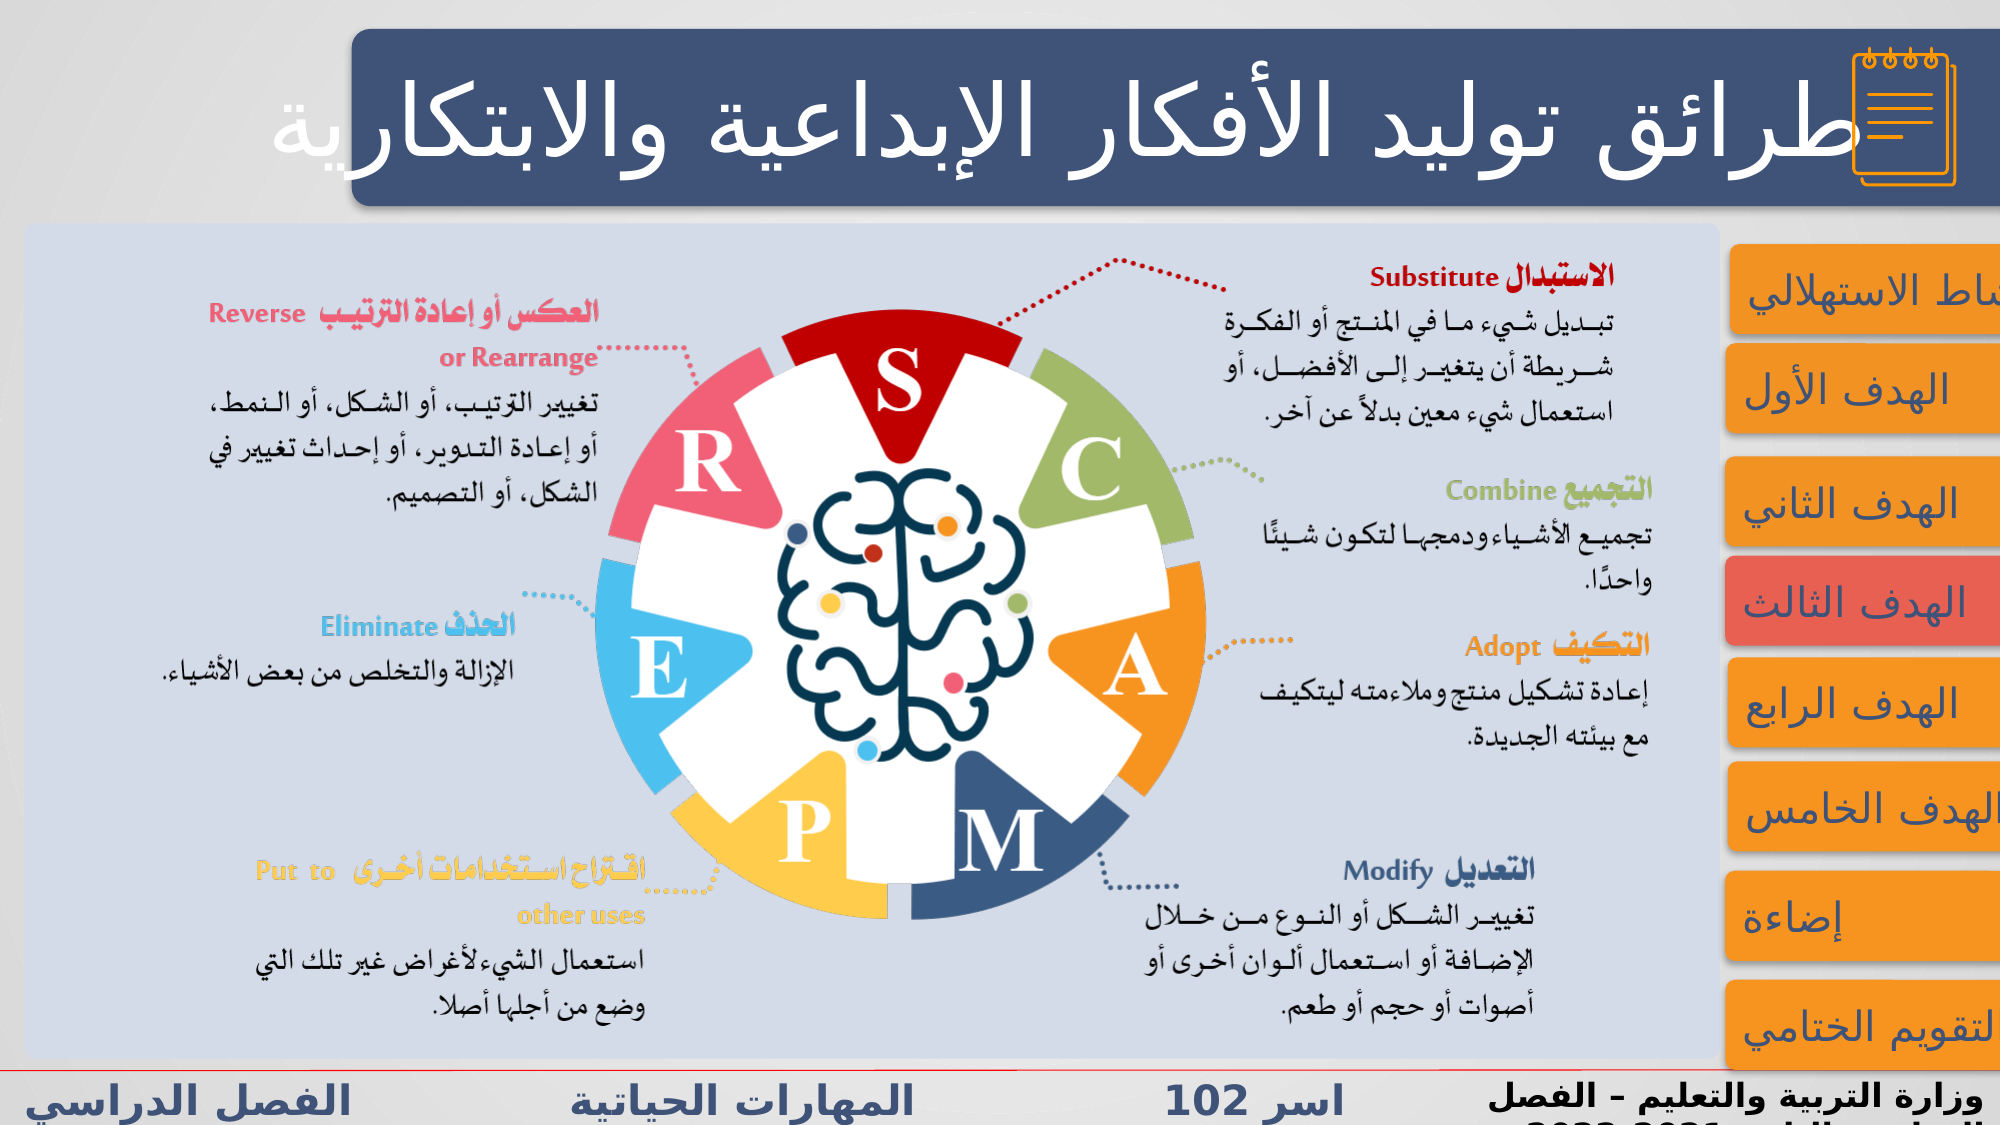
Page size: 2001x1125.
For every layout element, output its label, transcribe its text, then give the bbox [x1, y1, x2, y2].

text_box وزارة التربية والتعليم – الفصل الدراسي الثاني 2021-2022 [1401, 1071, 2000, 1125]
text_box اسر 102 المهارات الحياتية الفصل الدراسي الثاني الدرس 1-2: مهارة الإبداع والابتكار [0, 1071, 1361, 1125]
picture [139, 244, 1675, 1054]
text_box الهدف الخامس [1726, 760, 2000, 853]
text_box اسر 102 المهارات الحياتية الفصل الدراسي الثاني الدرس 1-2: مهارة الإبداع والابتكار [0, 1065, 1361, 1069]
text_box [0, 0, 2000, 75]
text_box الهدف الرابع [1726, 656, 2000, 749]
text_box التقويم الختامي [1724, 978, 2000, 1069]
text_box طرائق توليد الأفكار الإبداعية والابتكارية [220, 48, 1853, 184]
text_box [23, 222, 1721, 1060]
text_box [1853, 48, 1955, 185]
text_box الهدف الثالث [1724, 554, 2000, 647]
text_box [350, 27, 2000, 208]
text_box الهدف الأول [1724, 342, 2000, 435]
text_box إضاءة [1724, 869, 2000, 962]
text_box الهدف الثاني [1724, 455, 2000, 548]
text_box النشاط الاستهلالي [1728, 243, 2000, 336]
